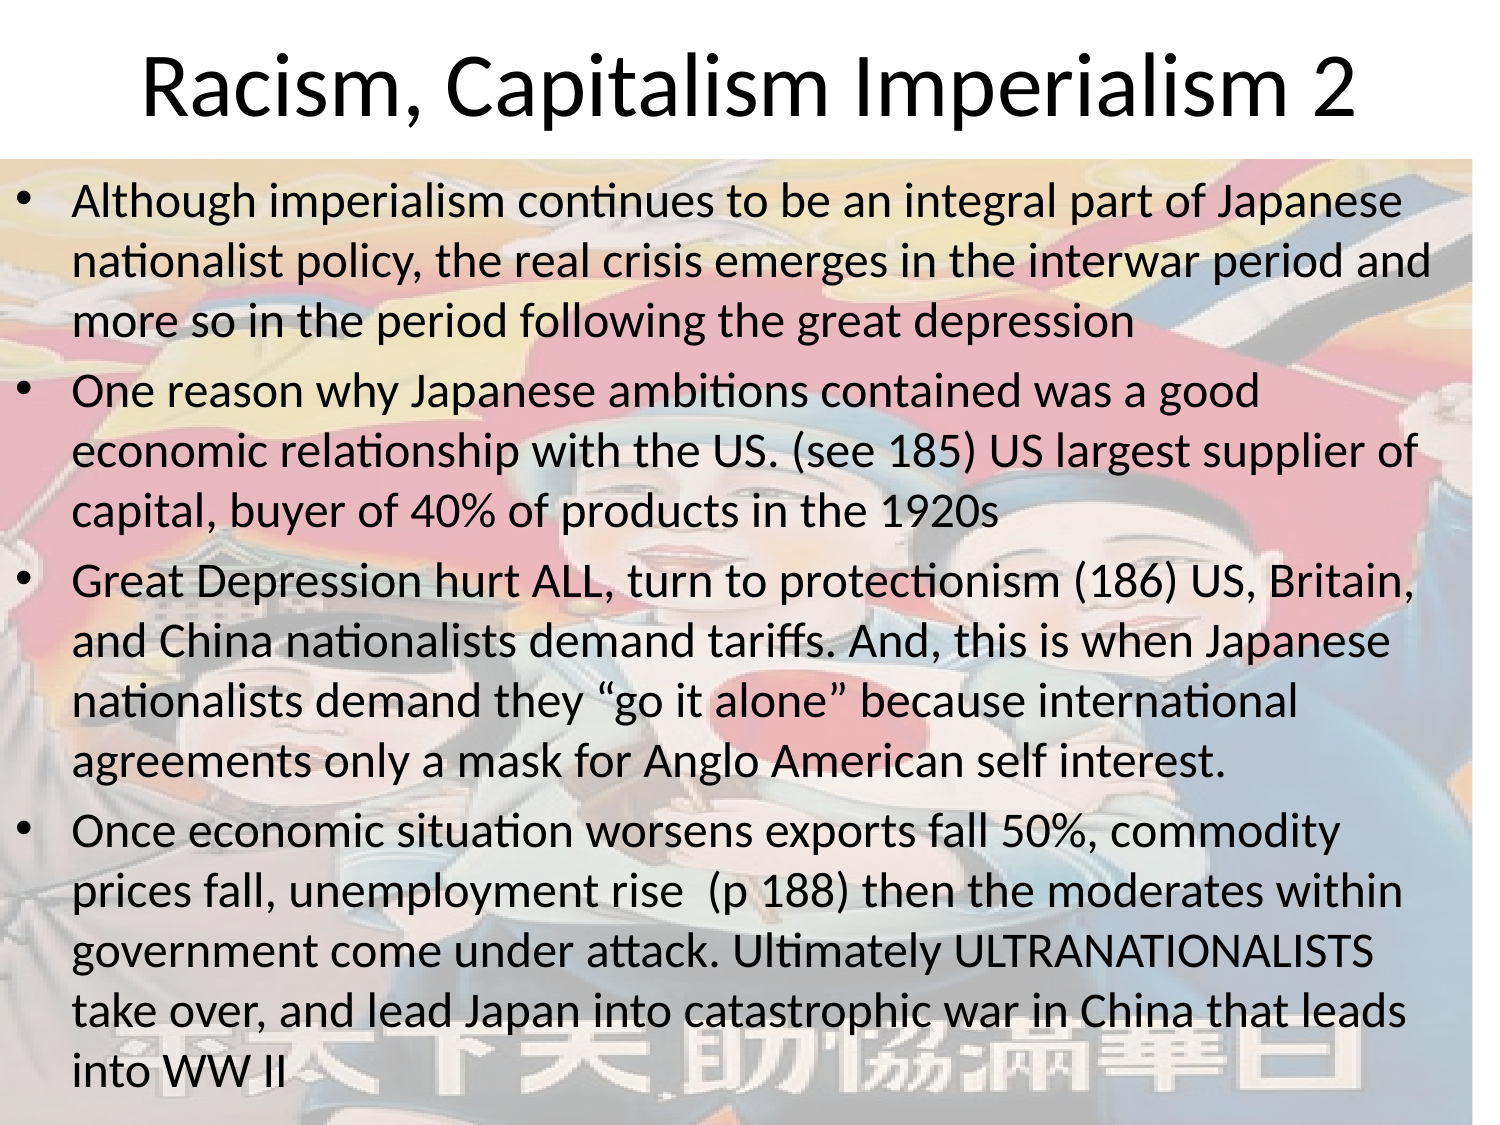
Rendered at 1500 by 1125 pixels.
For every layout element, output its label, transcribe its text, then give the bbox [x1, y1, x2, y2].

title Racism, Capitalism Imperialism 2 [75, 0, 1425, 159]
list Although imperialism continues to be an integral part of Japanese nationalist policy, the real crisis emerges in the interwar period and more so in the period following the great depression One reason why Japanese ambitions contained was a good economic relationship with the US. (see 185) US largest supplier of capital, buyer of 40% of products in the 1920s Great Depression hurt ALL, turn to protectionism (186) US, Britain, and China nationalists demand tariffs. And, this is when Japanese nationalists demand they “go it alone” because international agreements only a mask for Anglo American self interest. Once economic situation worsens exports fall 50%, commodity prices fall, unemployment rise (p 188) then the moderates within government come under attack. Ultimately ULTRANATIONALISTS take over, and lead Japan into catastrophic war in China that leads into WW II [0, 159, 1473, 1125]
